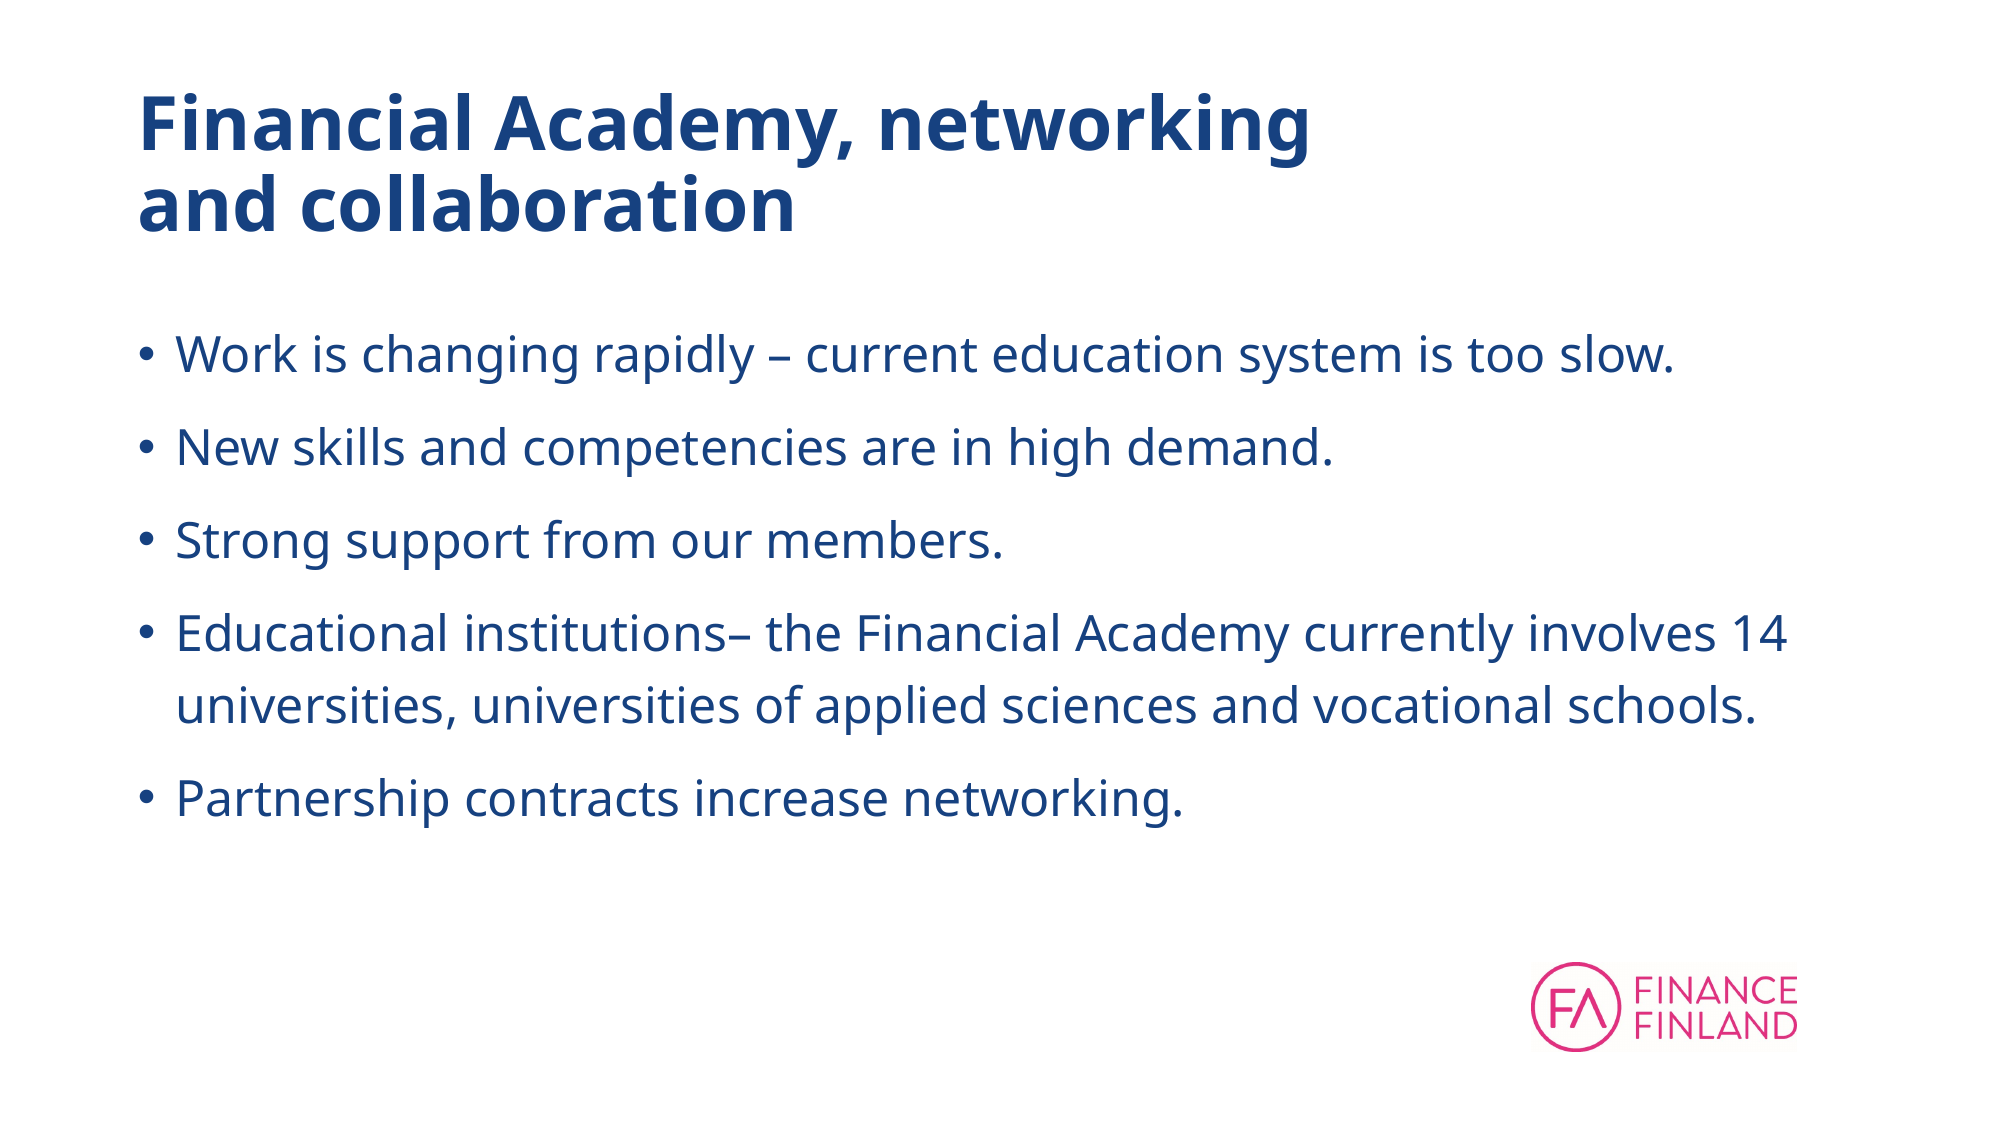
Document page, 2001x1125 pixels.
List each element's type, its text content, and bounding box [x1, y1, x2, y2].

list Work is changing rapidly – current education system is too slow. New skills and competencies are in high demand. Strong support from our members. Educational institutions– the Financial Academy currently involves 14 universities, universities of applied sciences and vocational schools. Partnership contracts increase networking. [122, 303, 1848, 1020]
picture [1531, 1020, 1797, 1052]
title Financial Academy, networking and collaboration [122, 58, 1848, 276]
